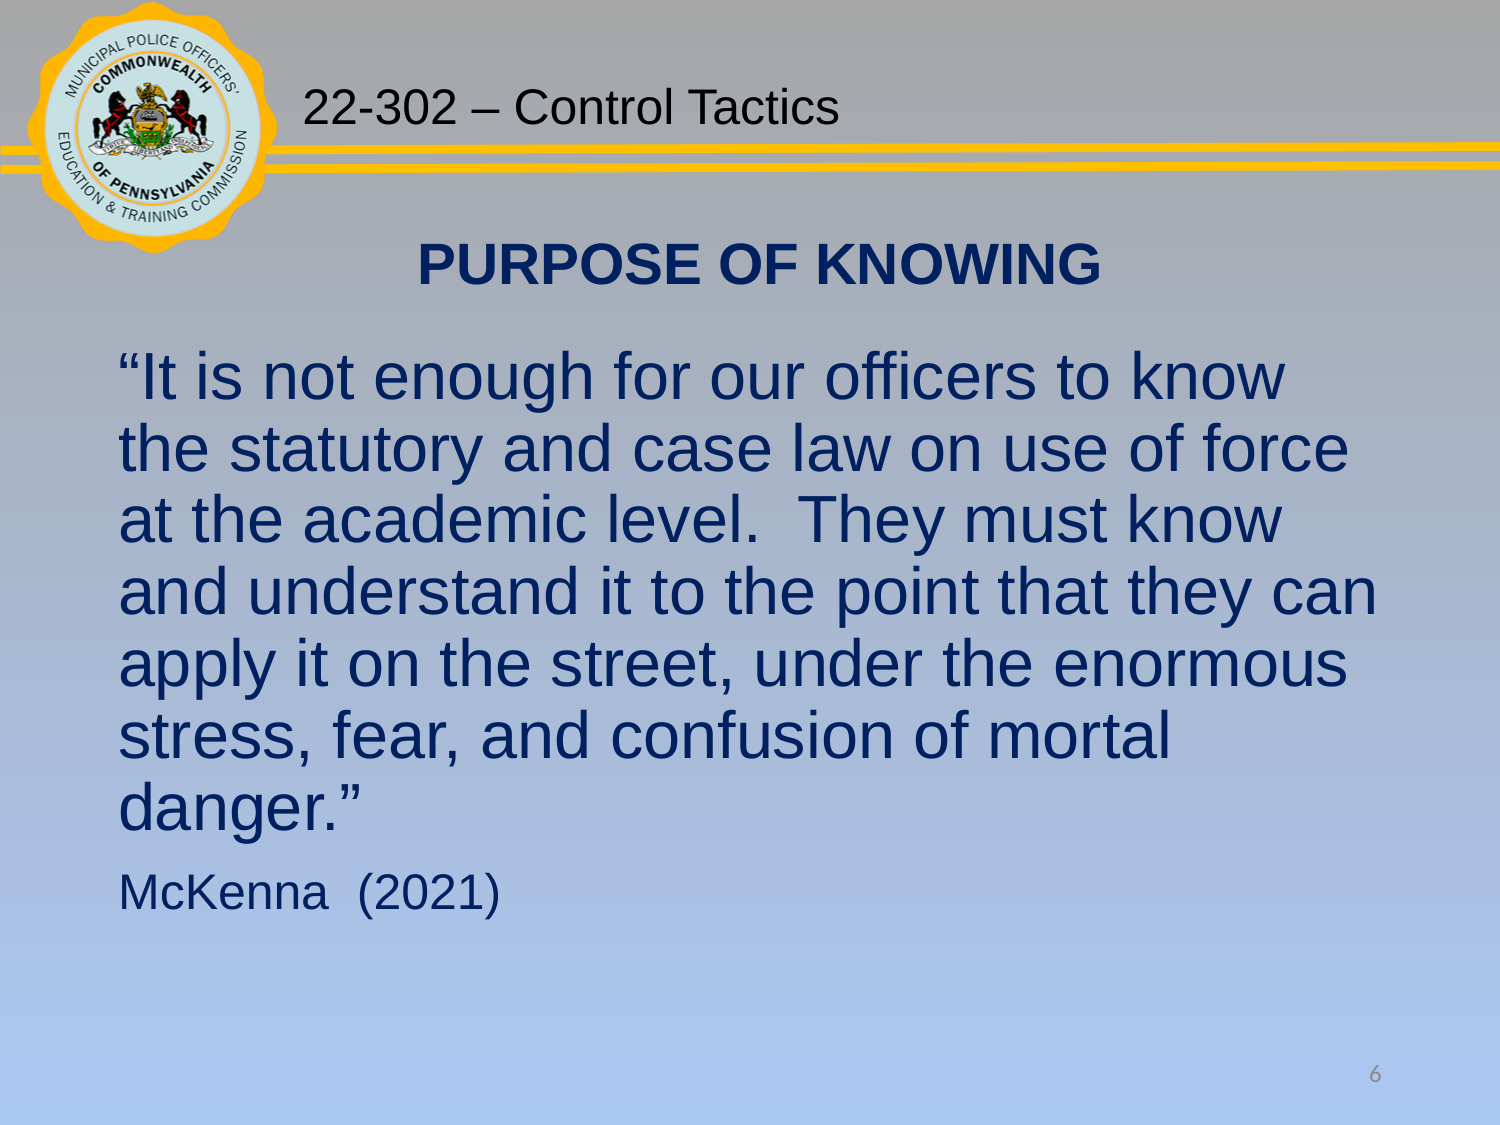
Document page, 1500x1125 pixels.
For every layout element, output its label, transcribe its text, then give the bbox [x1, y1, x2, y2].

text_box PURPOSE OF KNOWING [123, 218, 1397, 304]
slide_number 6 [1059, 1042, 1397, 1103]
list “It is not enough for our officers to know the statutory and case law on use of force at the academic level. They must know and understand it to the point that they can apply it on the street, under the enormous stress, fear, and confusion of mortal danger.” McKenna (2021) [103, 334, 1397, 1014]
picture [0, 0, 1500, 258]
text_box [82, 189, 1377, 305]
